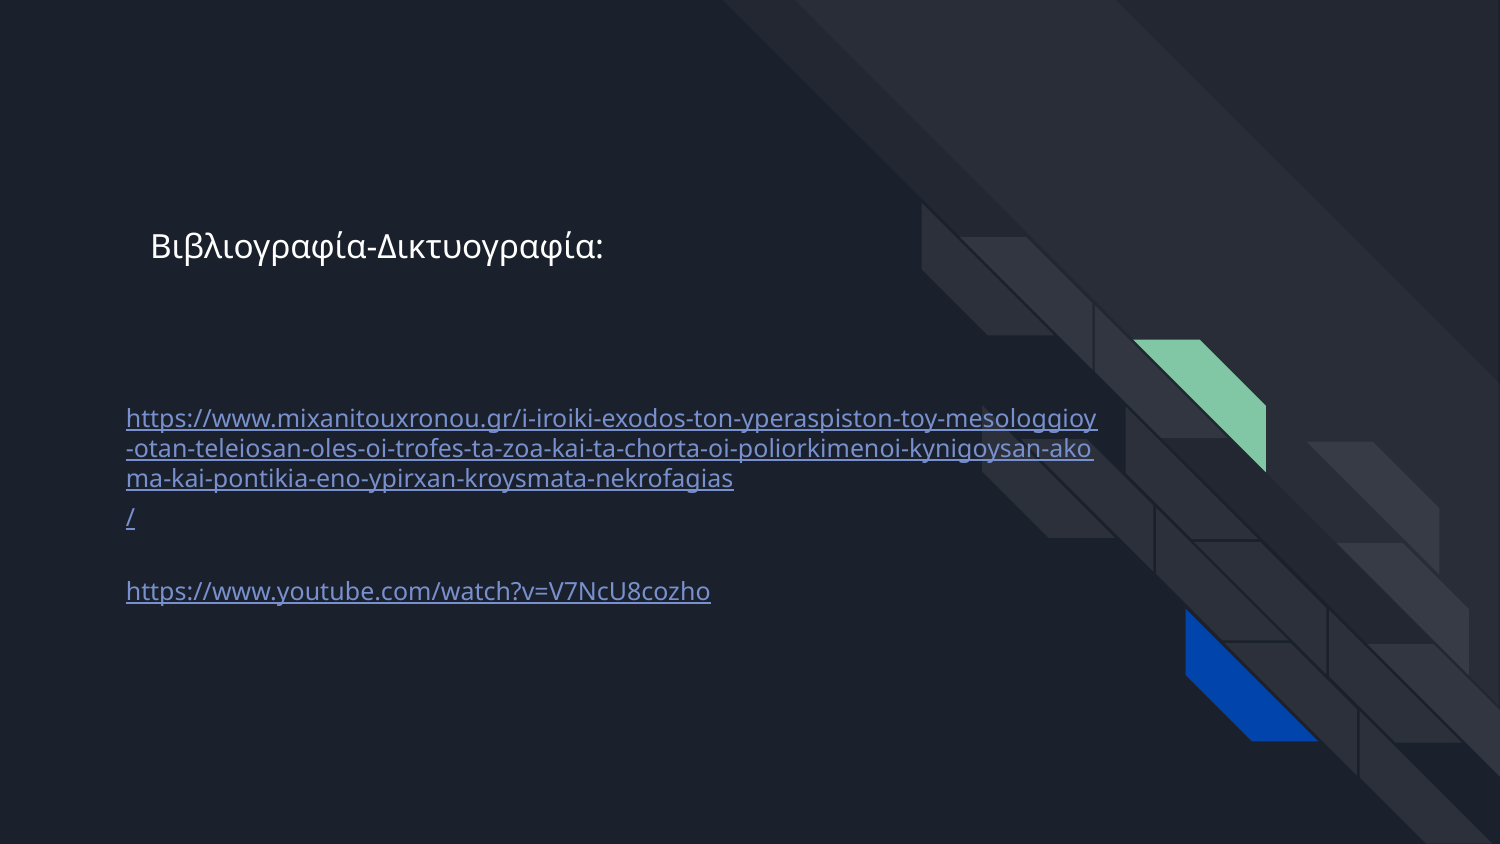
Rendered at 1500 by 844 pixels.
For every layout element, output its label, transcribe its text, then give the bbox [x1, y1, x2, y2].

list https://www.mixanitouxronou.gr/i-iroiki-exodos-ton-yperaspiston-toy-mesologgioy-otan-teleiosan-oles-oi-trofes-ta-zoa-kai-ta-chorta-oi-poliorkimenoi-kynigoysan-akoma-kai-pontikia-eno-ypirxan-kroysmata-nekrofagias/ https://www.youtube.com/watch?v=V7NcU8cozho [86, 317, 1117, 629]
title Βιβλιογραφία-Δικτυογραφία: [135, 210, 919, 317]
